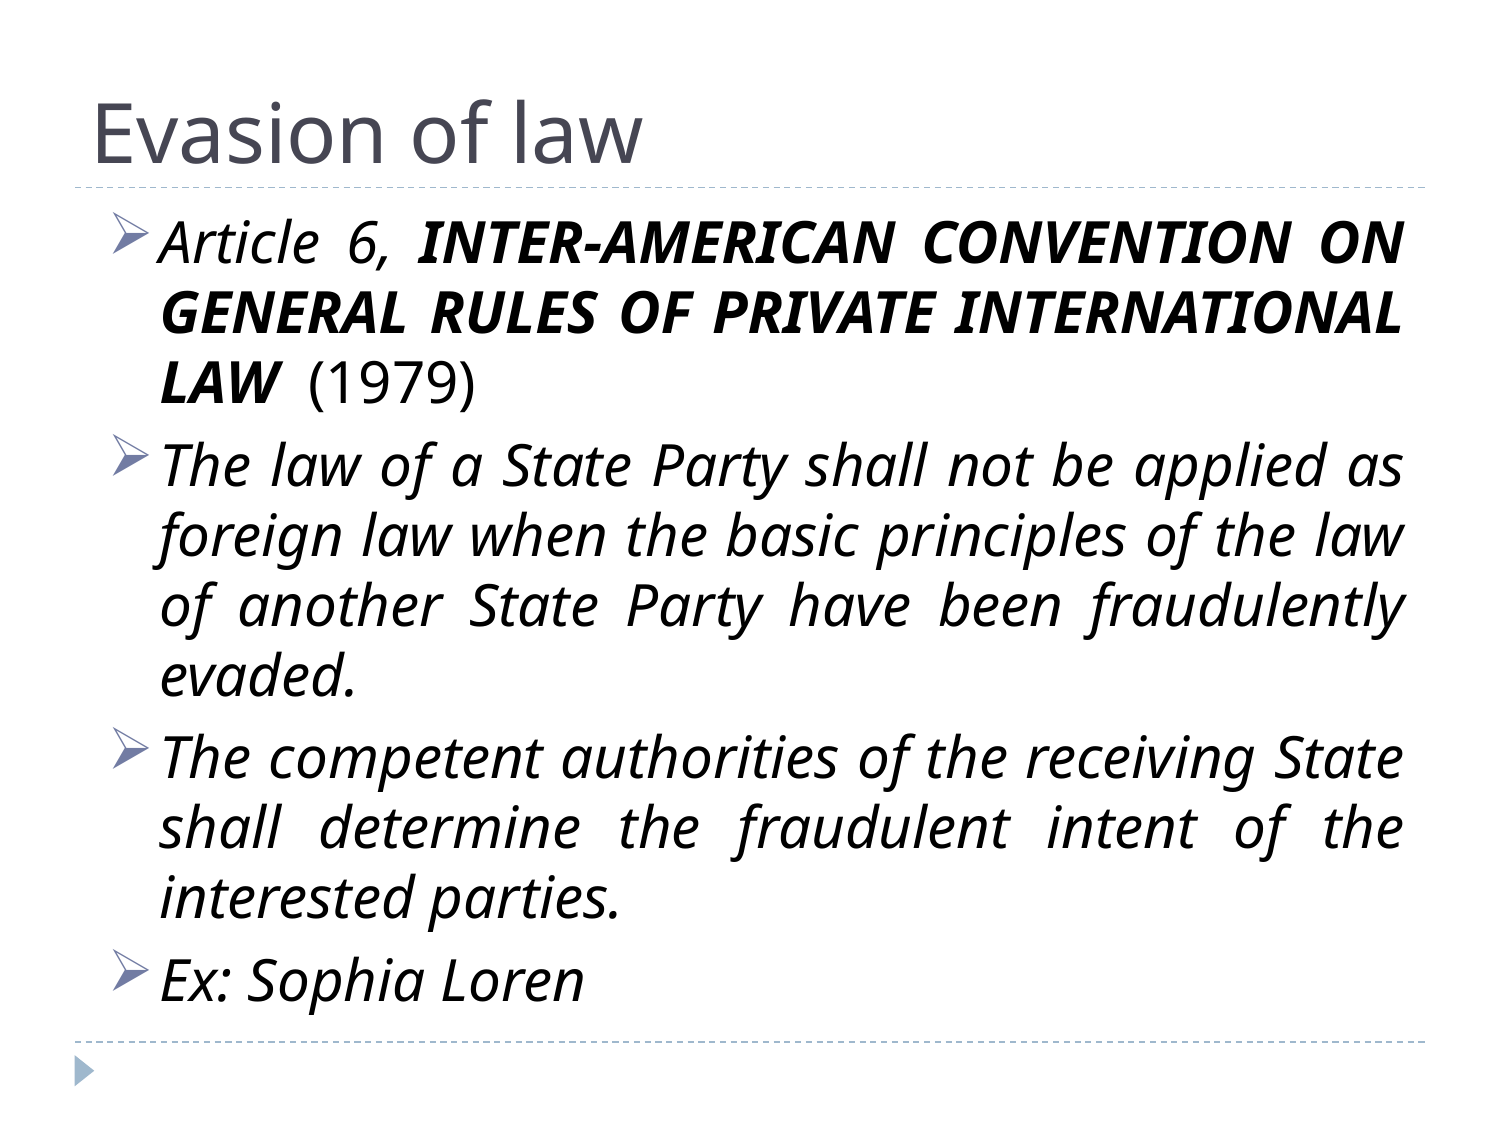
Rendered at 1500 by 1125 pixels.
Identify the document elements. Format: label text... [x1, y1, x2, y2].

list Article 6, INTER-AMERICAN CONVENTION ON GENERAL RULES OF PRIVATE INTERNATIONAL LAW (1979) The law of a State Party shall not be applied as foreign law when the basic principles of the law of another State Party have been fraudulently evaded. The competent authorities of the receiving State shall determine the fraudulent intent of the interested parties. Ex: Sophia Loren [69, 197, 1420, 1008]
title Evasion of law [75, 24, 1425, 188]
